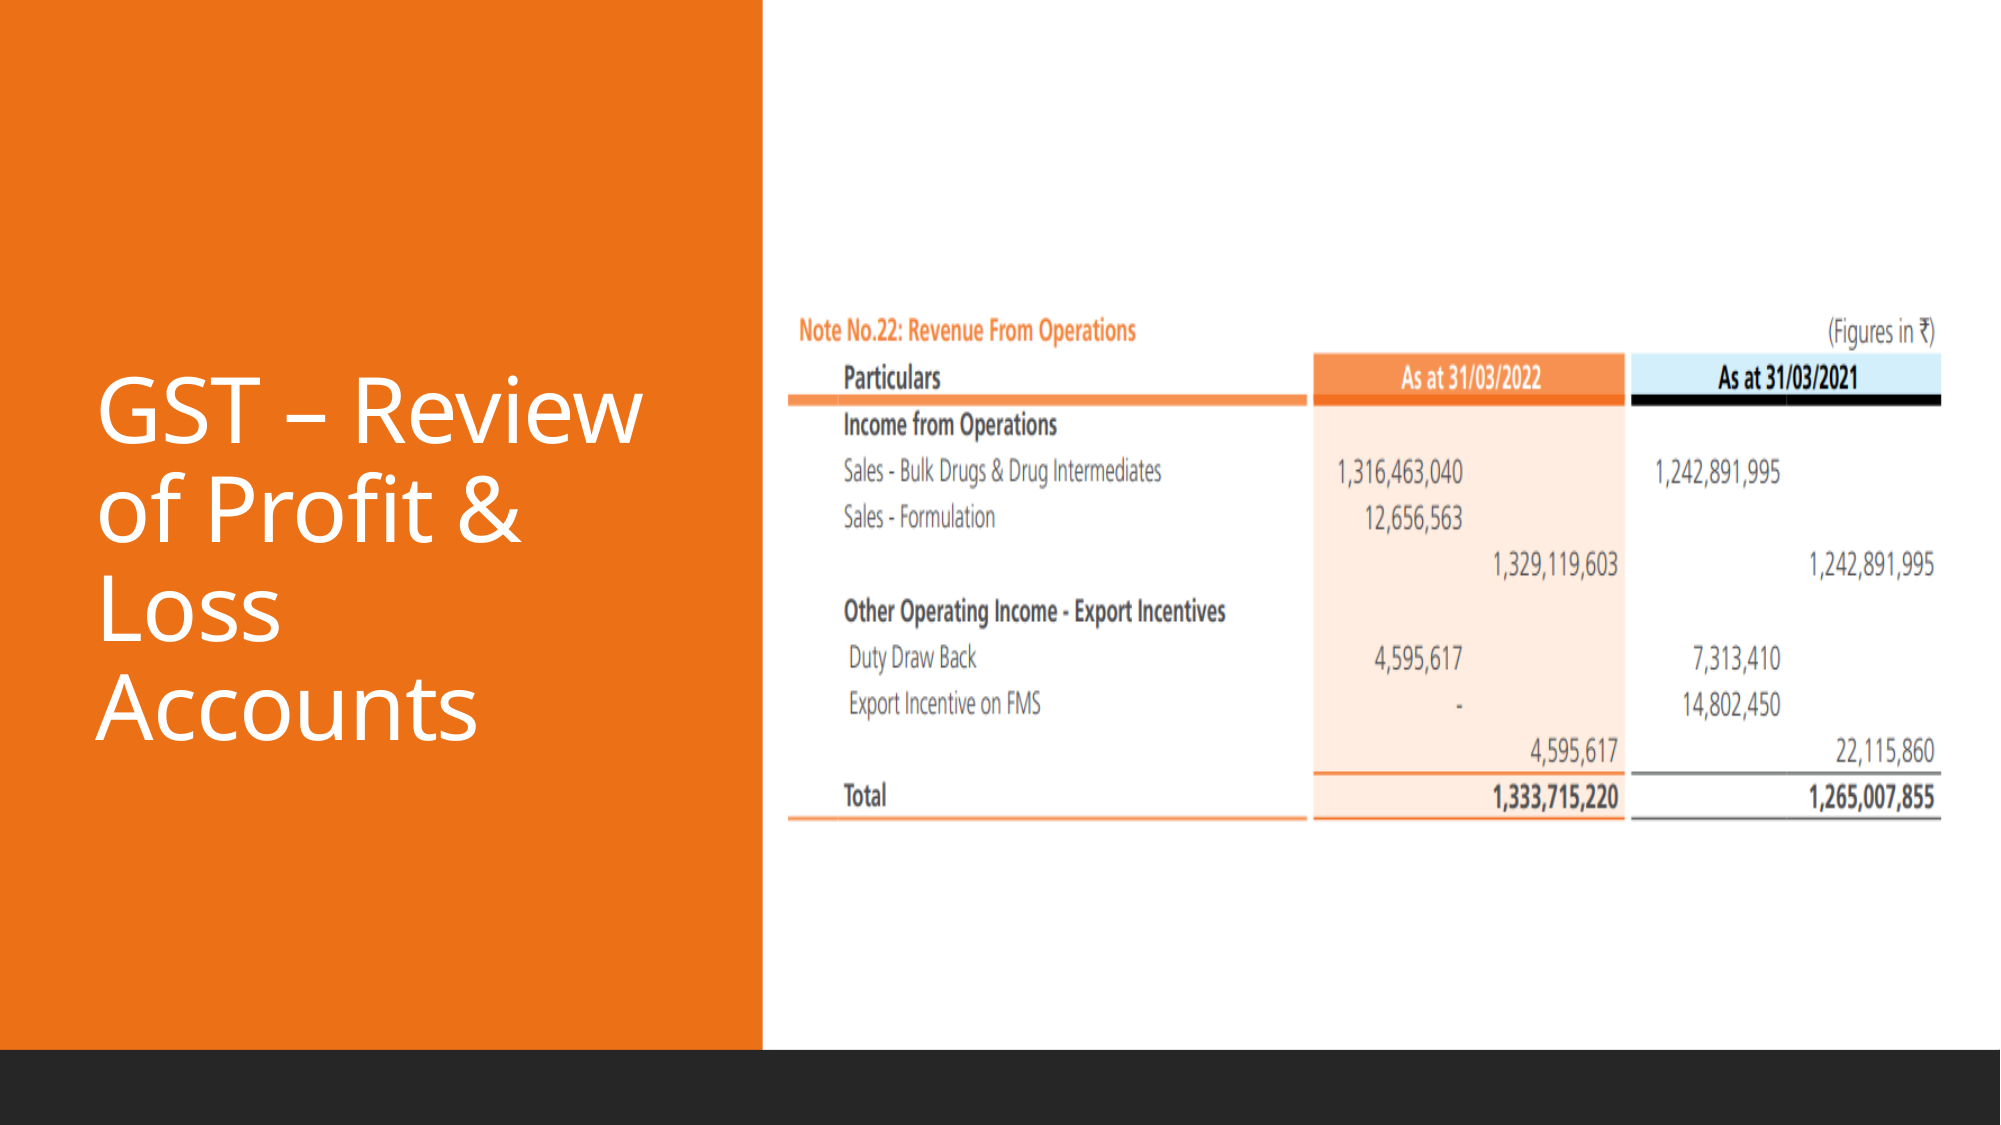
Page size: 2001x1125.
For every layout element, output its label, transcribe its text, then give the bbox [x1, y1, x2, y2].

picture [778, 274, 1974, 833]
text_box [0, 1049, 2000, 1125]
text_box [764, 0, 2000, 1049]
text_box [0, 0, 764, 1049]
title GST – Review of Profit & Loss Accounts [80, 99, 679, 1026]
